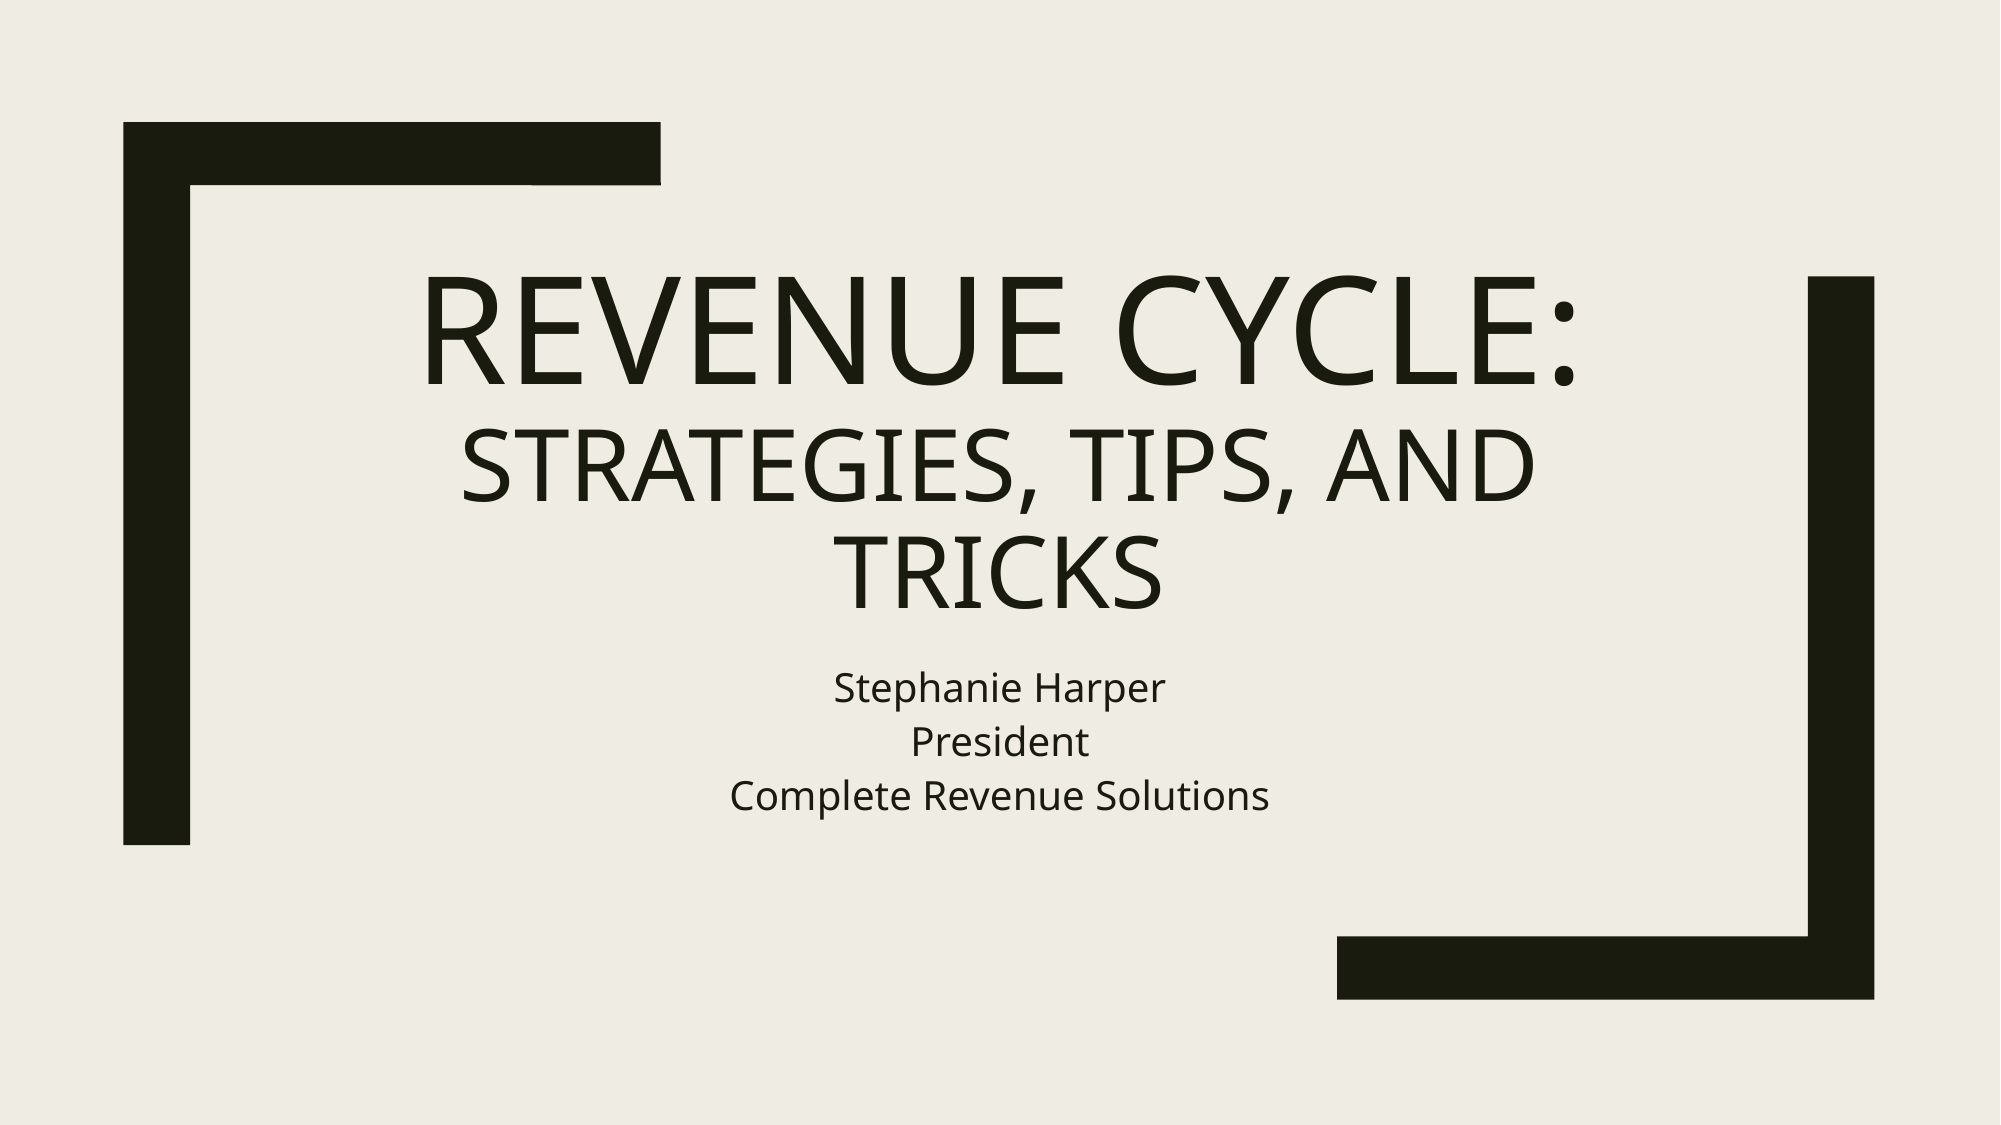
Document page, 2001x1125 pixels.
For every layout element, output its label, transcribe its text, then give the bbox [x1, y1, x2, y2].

subtitle Stephanie Harper President Complete Revenue Solutions [439, 649, 1561, 828]
title Revenue Cycle: strategies, tips, and tricks [314, 293, 1686, 638]
